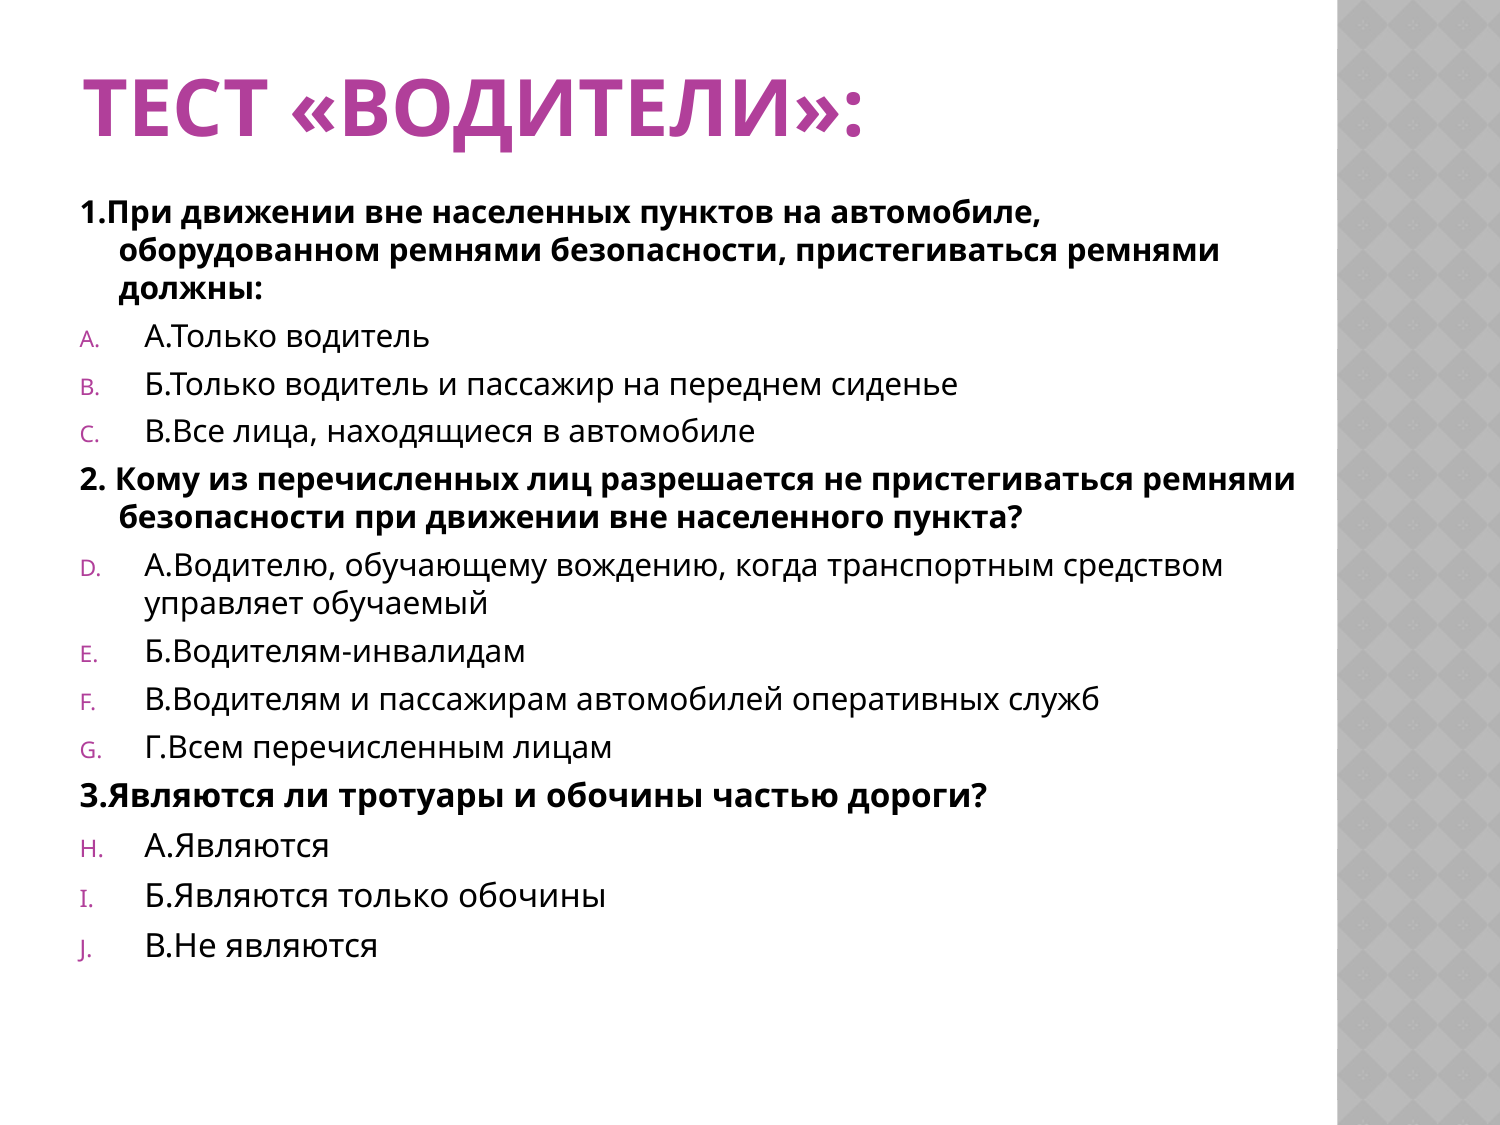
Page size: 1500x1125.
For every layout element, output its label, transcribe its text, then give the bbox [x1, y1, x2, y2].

list 1.При движении вне населенных пунктов на автомобиле, оборудованном ремнями безопасности, пристегиваться ремнями должны: А.Только водитель Б.Только водитель и пассажир на переднем сиденье В.Все лица, находящиеся в автомобиле 2. Кому из перечисленных лиц разрешается не пристегиваться ремнями безопасности при движении вне населенного пункта? А.Водителю, обучающему вождению, когда транспортным средством управляет обучаемый Б.Водителям-инвалидам В.Водителям и пассажирам автомобилей оперативных служб Г.Всем перечисленным лицам 3.Являются ли тротуары и обочины частью дороги? А.Являются Б.Являются только обочины В.Не являются [64, 184, 1317, 980]
title Тест «воДИТЕЛИ»: [75, 52, 1263, 153]
